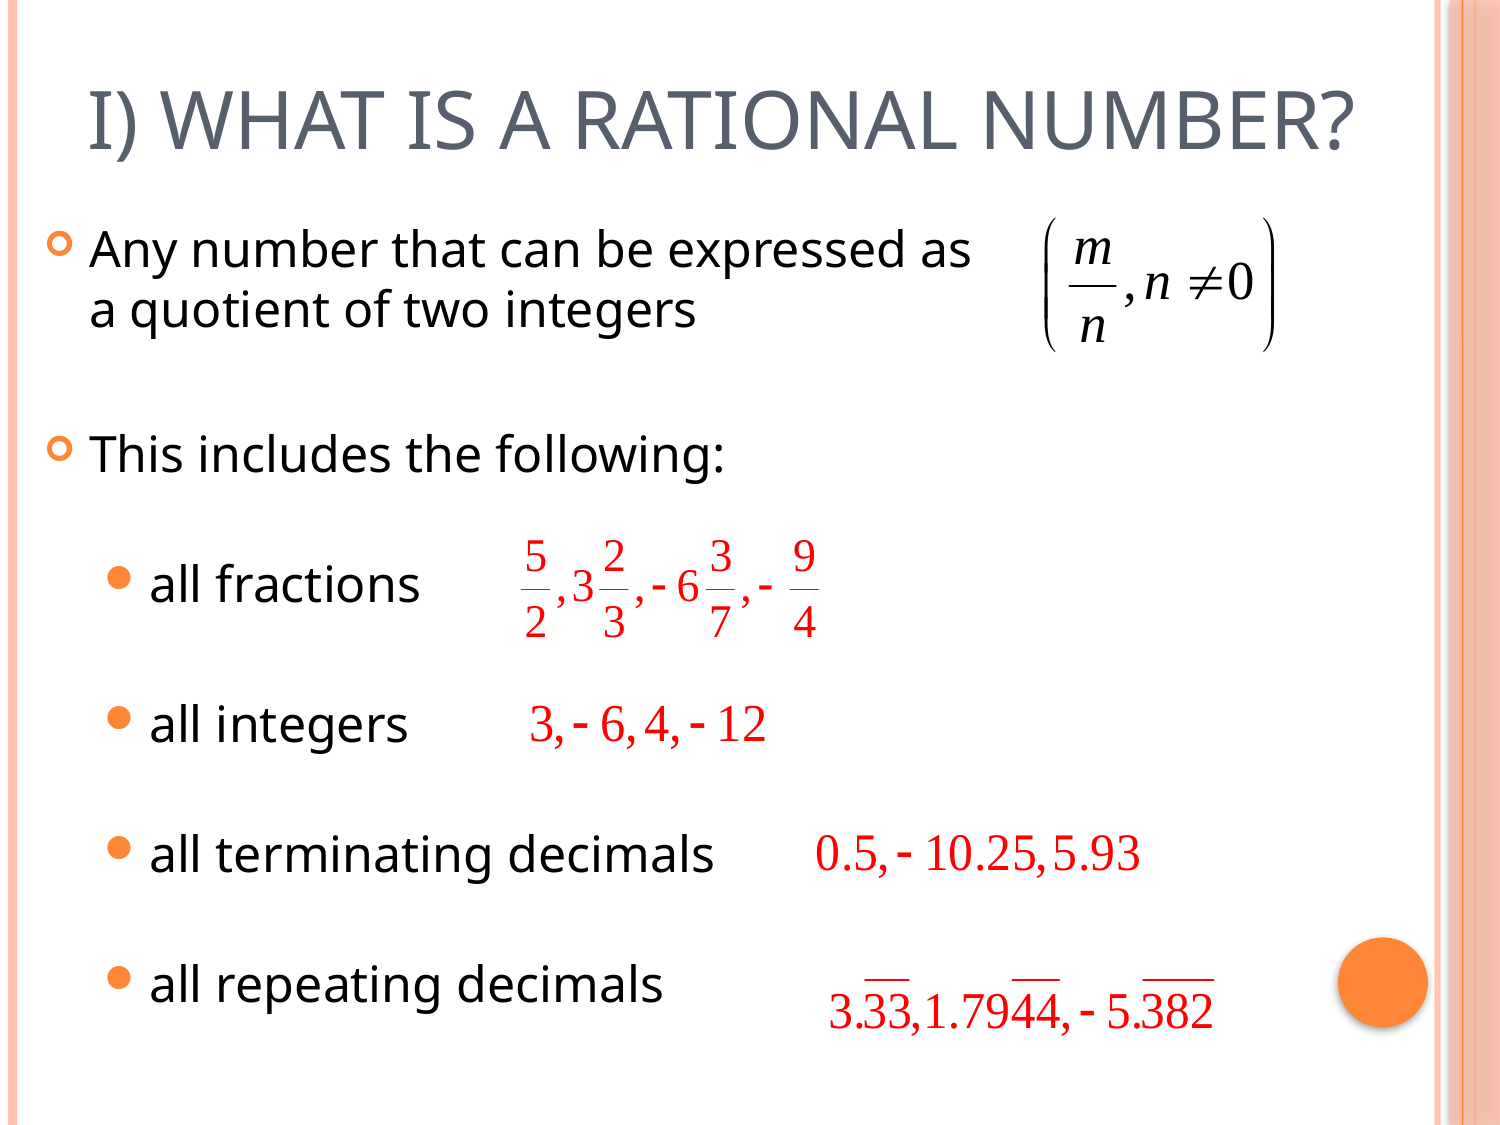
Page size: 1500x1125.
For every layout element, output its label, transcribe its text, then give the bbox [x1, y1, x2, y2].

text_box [513, 526, 827, 646]
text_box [821, 967, 1223, 1048]
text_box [808, 821, 1148, 890]
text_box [1032, 207, 1291, 365]
list Any number that can be expressed as a quotient of two integers This includes the following: all fractions all integers all terminating decimals all repeating decimals [29, 210, 1463, 1094]
title I) What is a rational number? [72, 50, 1425, 173]
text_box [523, 691, 775, 761]
